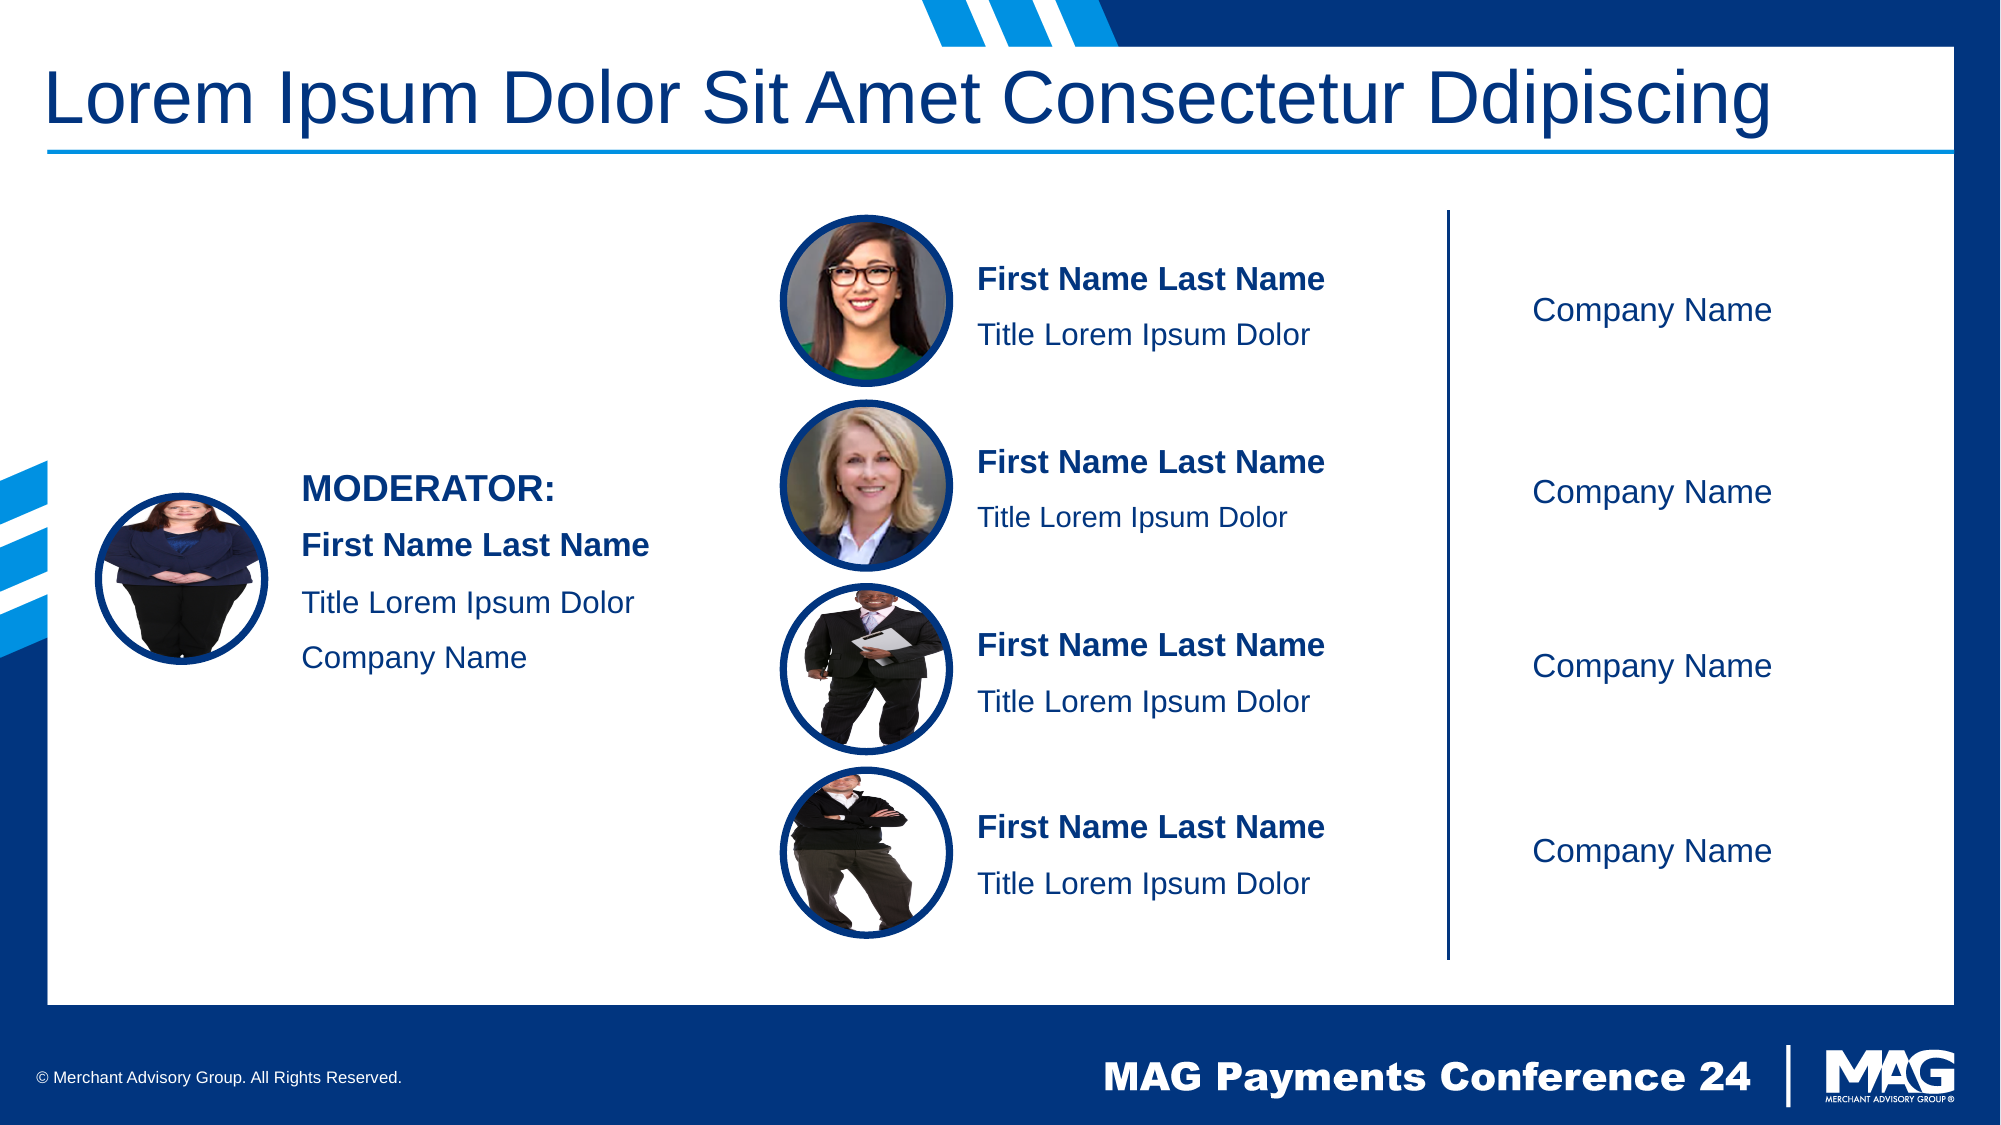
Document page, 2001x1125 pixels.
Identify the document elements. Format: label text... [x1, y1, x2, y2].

footer © Merchant Advisory Group. All Rights Reserved. [21, 1055, 486, 1099]
list Title Lorem Ipsum Dolor [962, 311, 1425, 366]
list Company Name [271, 634, 783, 689]
picture [0, 0, 2001, 1125]
title Lorem Ipsum Dolor Sit Amet Consectetur Ddipiscing [28, 47, 1956, 151]
list First Name Last Name [962, 802, 1425, 857]
list First Name Last Name [962, 620, 1425, 675]
list Title Lorem Ipsum Dolor [962, 678, 1425, 733]
list First Name Last Name [962, 437, 1425, 492]
list Company Name [1502, 436, 1931, 549]
list Company Name [1502, 611, 1931, 723]
list First Name Last Name [962, 253, 1425, 308]
list Company Name [1502, 253, 1931, 368]
list Title Lorem Ipsum Dolor [962, 860, 1425, 915]
list First Name Last Name [271, 520, 863, 575]
list MODERATOR: [271, 461, 783, 516]
list Title Lorem Ipsum Dolor [271, 578, 863, 633]
list Company Name [1502, 795, 1931, 908]
list Title Lorem Ipsum Dolor [962, 495, 1425, 550]
